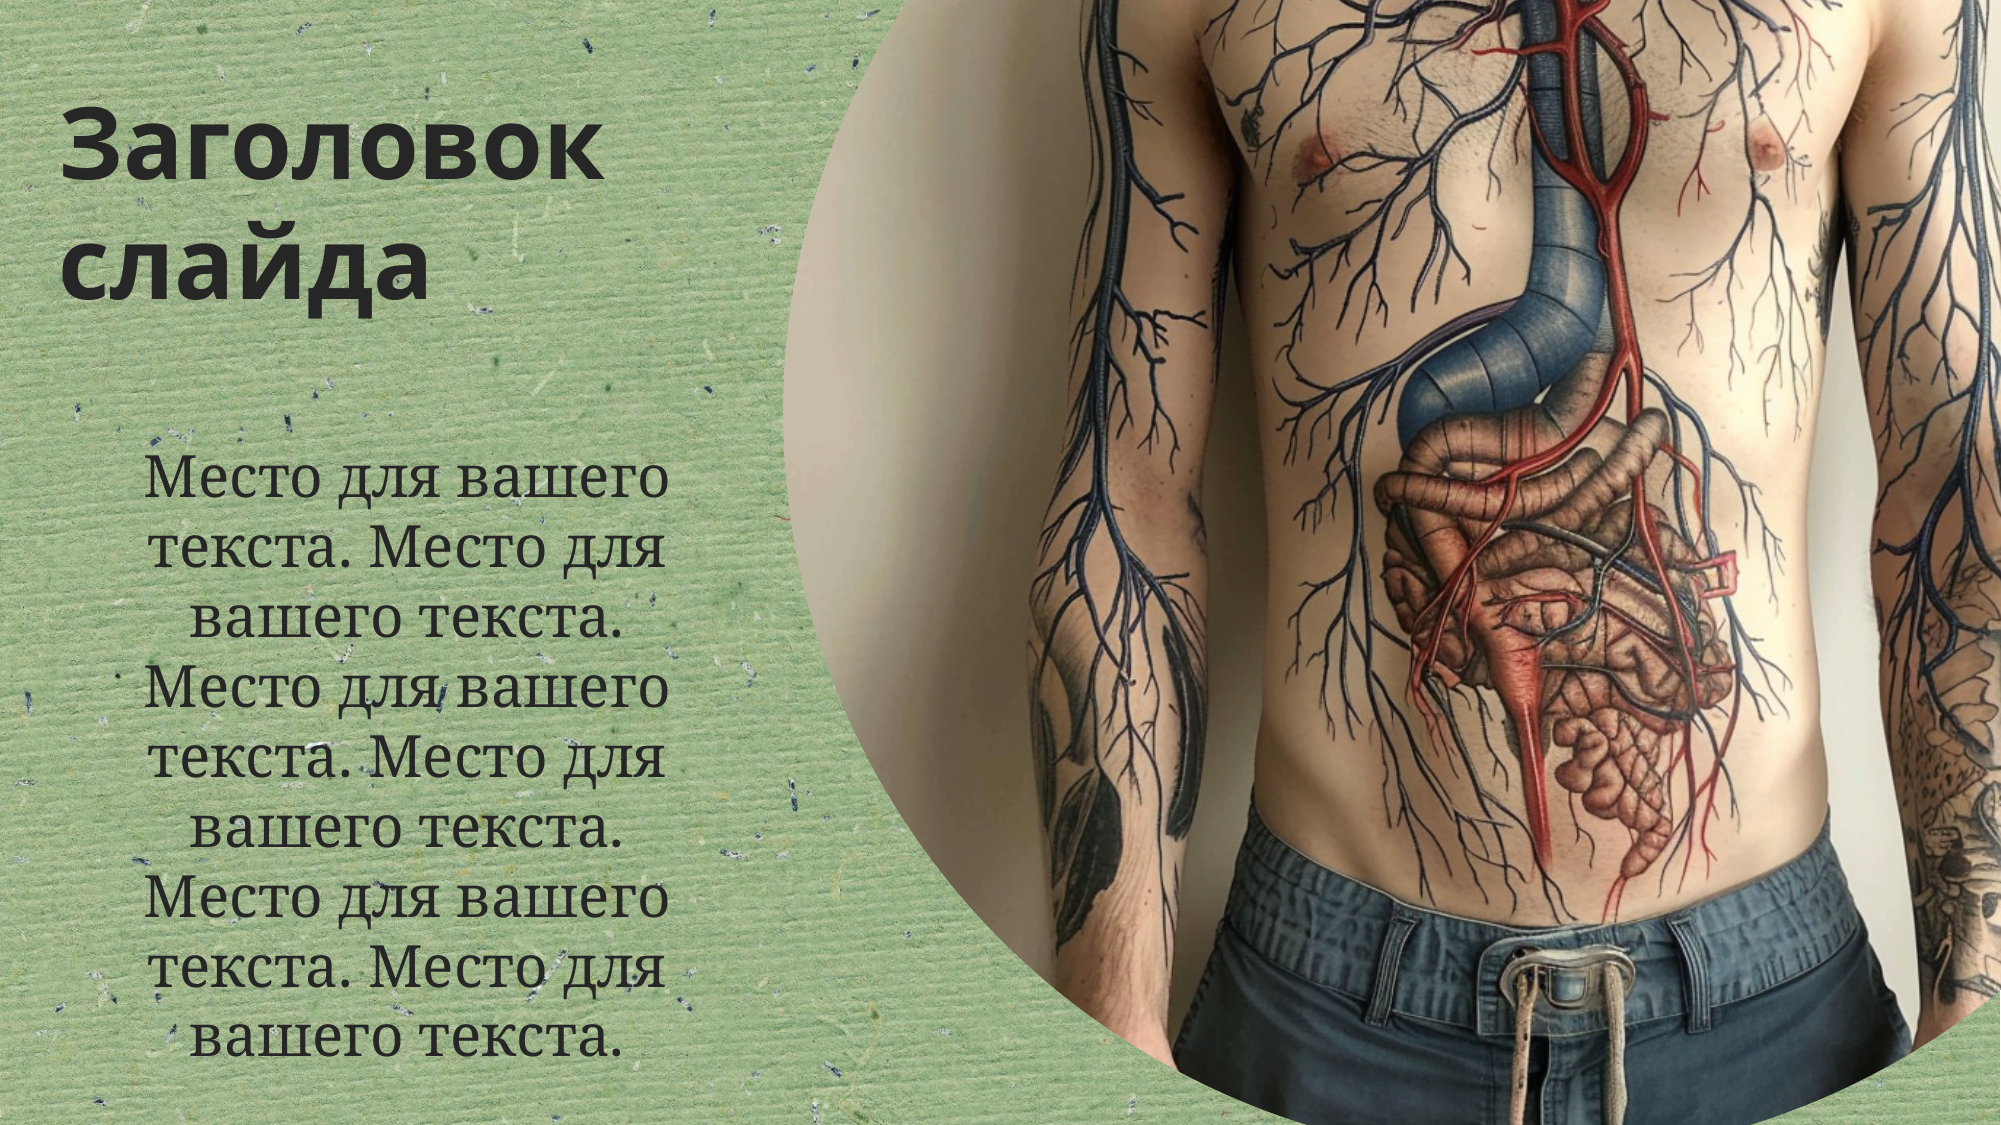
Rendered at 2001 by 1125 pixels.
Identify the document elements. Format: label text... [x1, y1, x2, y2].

text_box Заголовок слайда [43, 72, 731, 366]
text_box Место для вашего текста. Место для вашего текста. Место для вашего текста. Место для вашего текста. Место для вашего текста. Место для вашего текста. [20, 431, 782, 1125]
picture [782, 0, 2001, 1125]
